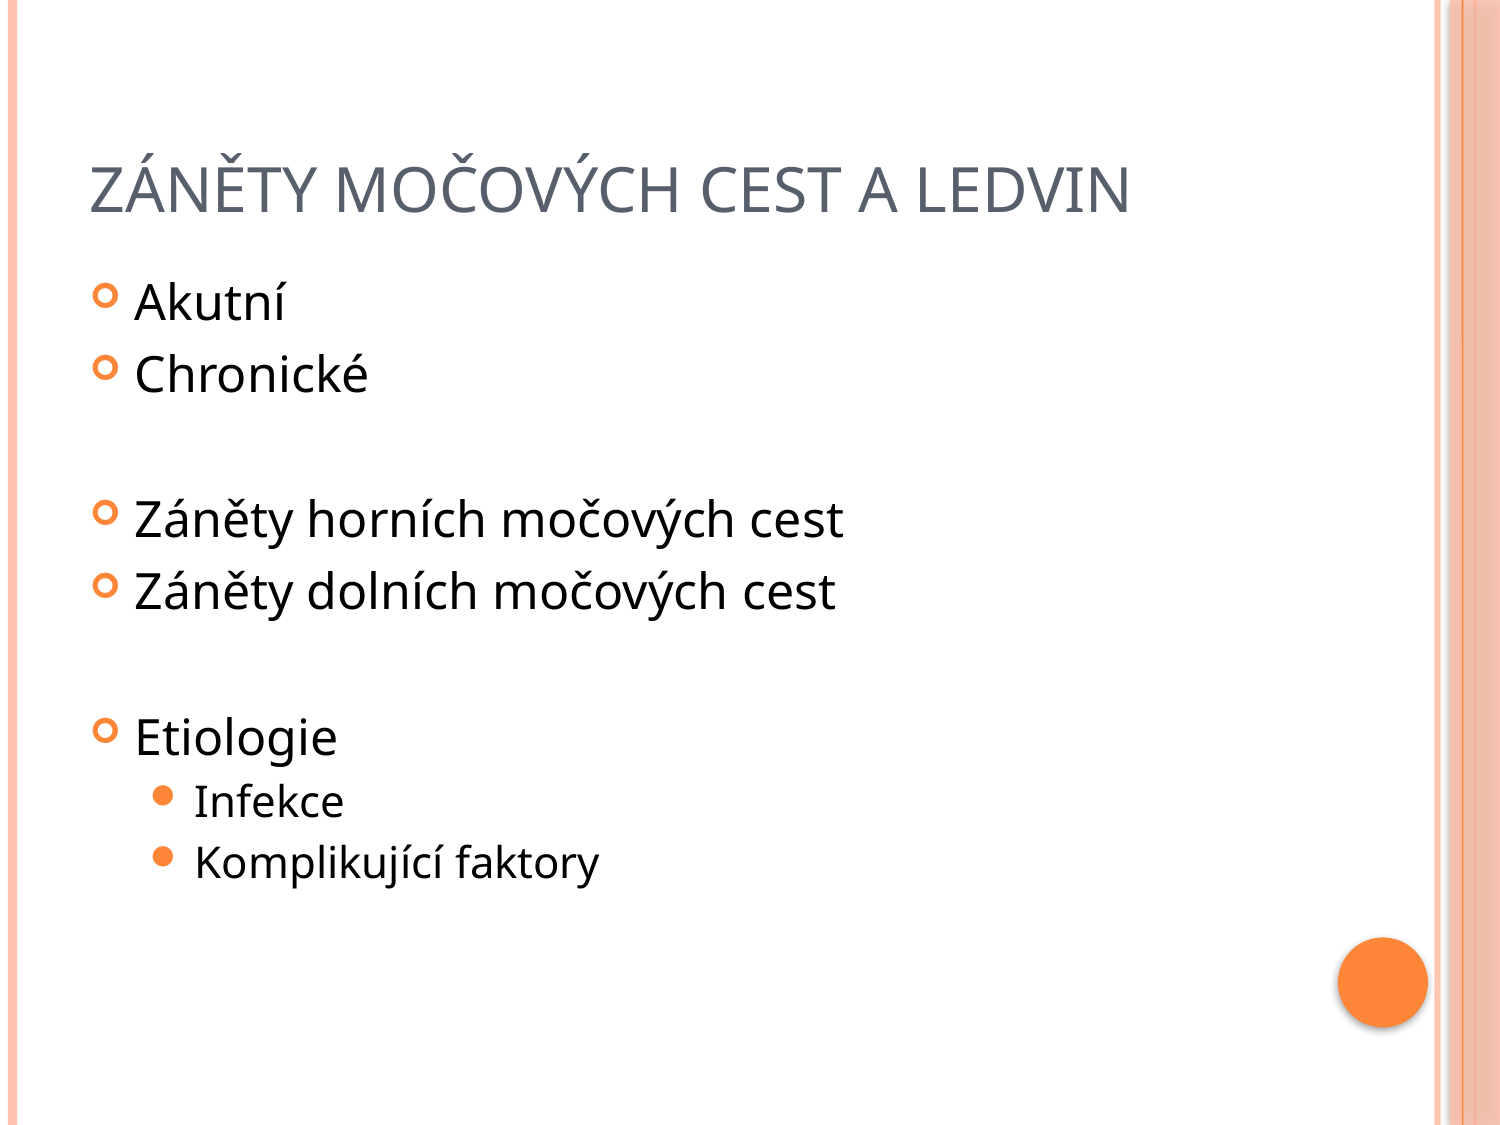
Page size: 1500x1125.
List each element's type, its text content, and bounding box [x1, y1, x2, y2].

list Akutní Chronické Záněty horních močových cest Záněty dolních močových cest Etiologie Infekce Komplikující faktory [75, 262, 1300, 1062]
title Záněty močových cest a ledvin [75, 45, 1300, 233]
